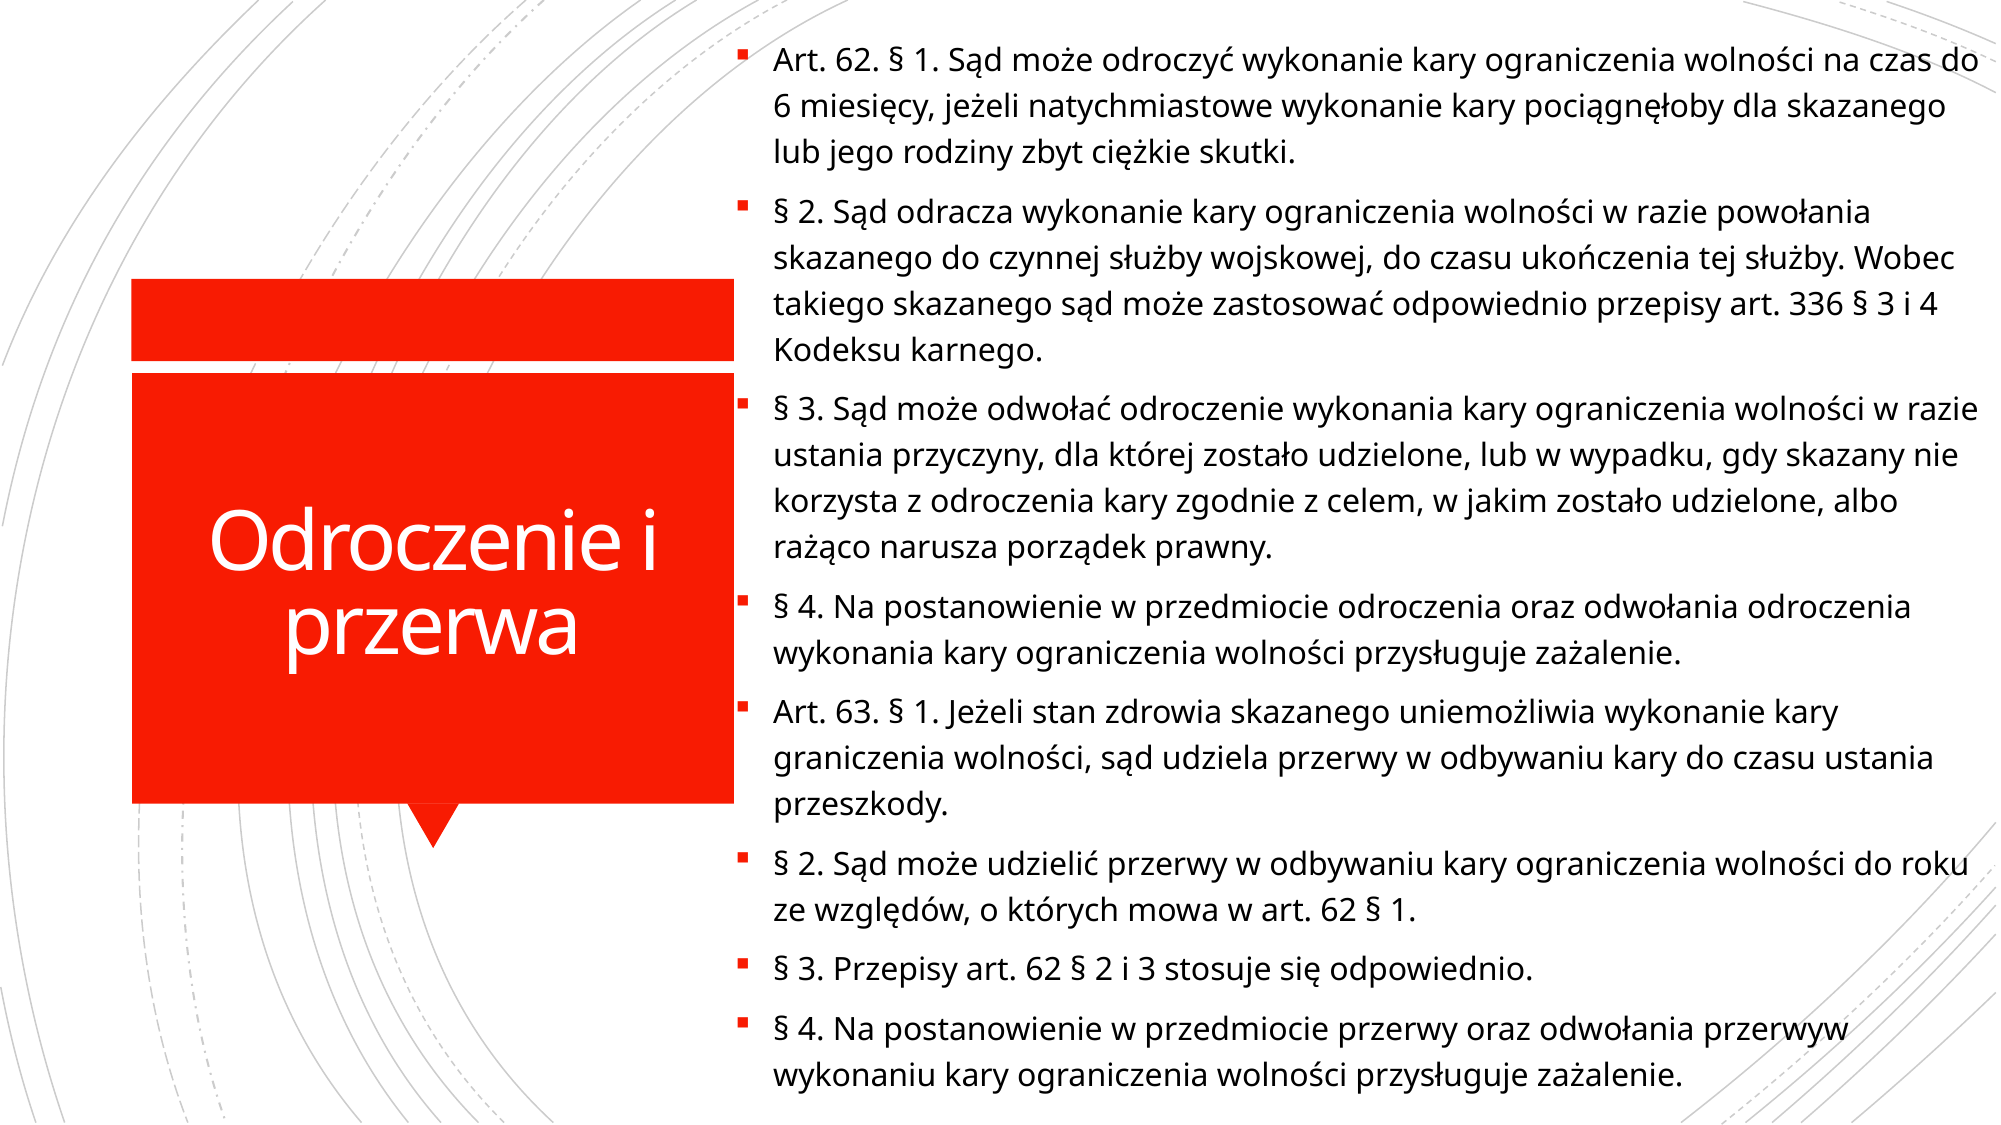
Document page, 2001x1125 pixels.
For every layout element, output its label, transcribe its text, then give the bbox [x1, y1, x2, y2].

title Odroczenie i przerwa [145, 385, 719, 789]
list Art. 62. § 1. Sąd może odroczyć wykonanie kary ograniczenia wolności na czas do 6 miesięcy, jeżeli natychmiastowe wykonanie kary pociągnęłoby dla skazanego lub jego rodziny zbyt ciężkie skutki. § 2. Sąd odracza wykonanie kary ograniczenia wolności w razie powołania skazanego do czynnej służby wojskowej, do czasu ukończenia tej służby. Wobec takiego skazanego sąd może zastosować odpowiednio przepisy art. 336 § 3 i 4 Kodeksu karnego. § 3. Sąd może odwołać odroczenie wykonania kary ograniczenia wolności w razie ustania przyczyny, dla której zostało udzielone, lub w wypadku, gdy skazany nie korzysta z odroczenia kary zgodnie z celem, w jakim zostało udzielone, albo rażąco narusza porządek prawny. § 4. Na postanowienie w przedmiocie odroczenia oraz odwołania odroczenia wykonania kary ograniczenia wolności przysługuje zażalenie. Art. 63. § 1. Jeżeli stan zdrowia skazanego uniemożliwia wykonanie kary graniczenia wolności, sąd udziela przerwy w odbywaniu kary do czasu ustania przeszkody. § 2. Sąd może udzielić przerwy w odbywaniu kary ograniczenia wolności do roku ze względów, o których mowa w art. 62 § 1. § 3. Przepisy art. 62 § 2 i 3 stosuje się odpowiednio. § 4. Na postanowienie w przedmiocie przerwy oraz odwołania przerwyw wykonaniu kary ograniczenia wolności przysługuje zażalenie. [719, 20, 2000, 1105]
